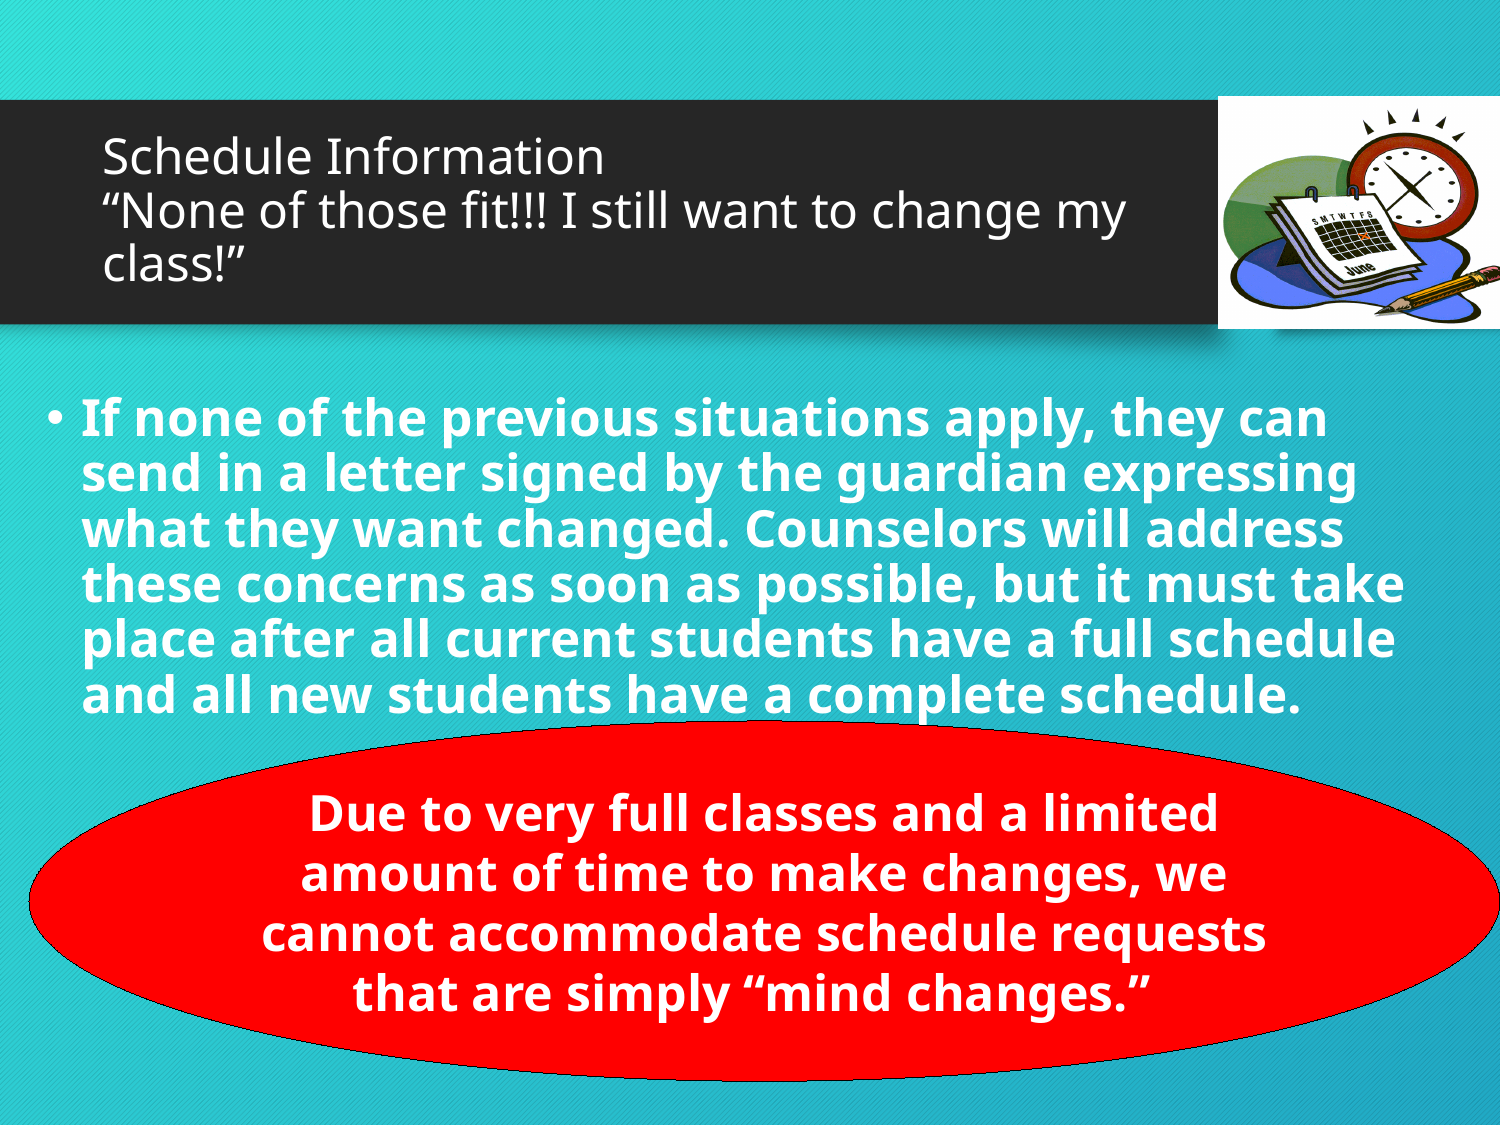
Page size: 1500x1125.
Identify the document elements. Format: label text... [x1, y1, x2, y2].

picture [0, 95, 1500, 376]
title Schedule Information “None of those fit!!! I still want to change my class!” [87, 123, 1218, 301]
text_box Due to very full classes and a limited amount of time to make changes, we cannot accommodate schedule requests that are simply “mind changes.” [28, 720, 1500, 1082]
list If none of the previous situations apply, they can send in a letter signed by the guardian expressing what they want changed. Counselors will address these concerns as soon as possible, but it must take place after all current students have a full schedule and all new students have a complete schedule. [31, 384, 1450, 763]
